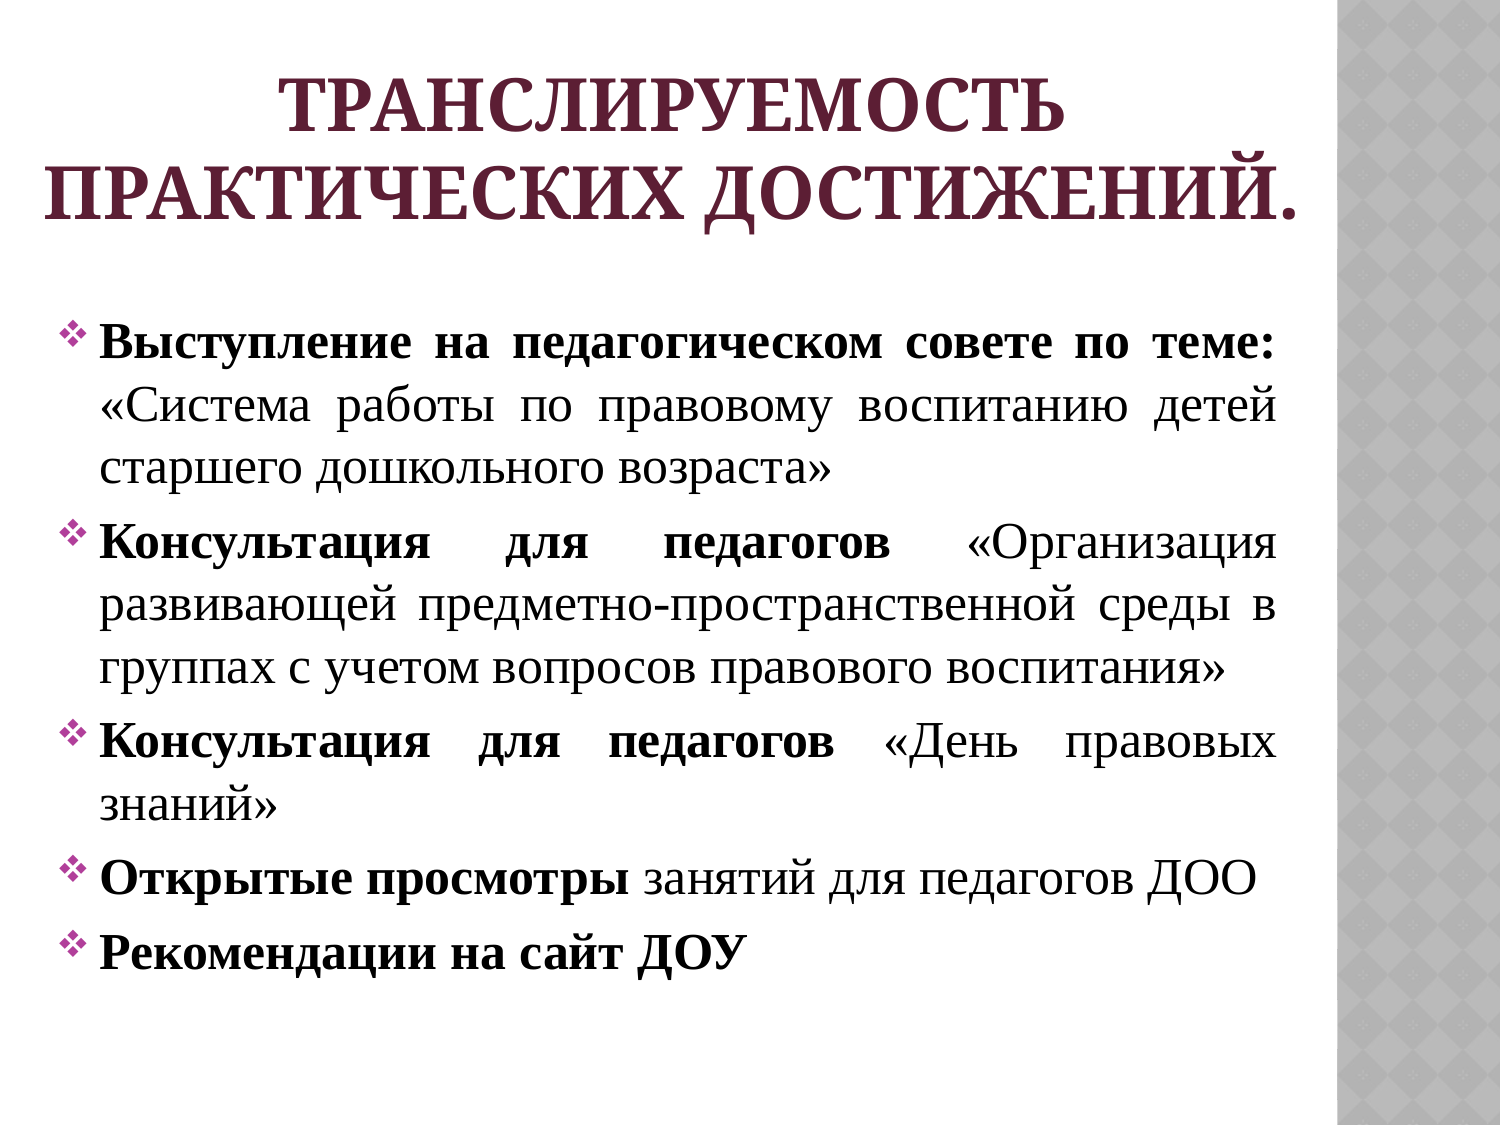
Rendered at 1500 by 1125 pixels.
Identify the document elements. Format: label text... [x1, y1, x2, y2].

title Транслируемость практических достижений. [29, 52, 1317, 240]
list Выступление на педагогическом совете по теме: «Система работы по правовому воспитанию детей старшего дошкольного возраста» Консультация для педагогов «Организация развивающей предметно-пространственной среды в группах с учетом вопросов правового воспитания» Консультация для педагогов «День правовых знаний» Открытые просмотры занятий для педагогов ДОО Рекомендации на сайт ДОУ [41, 299, 1294, 1083]
